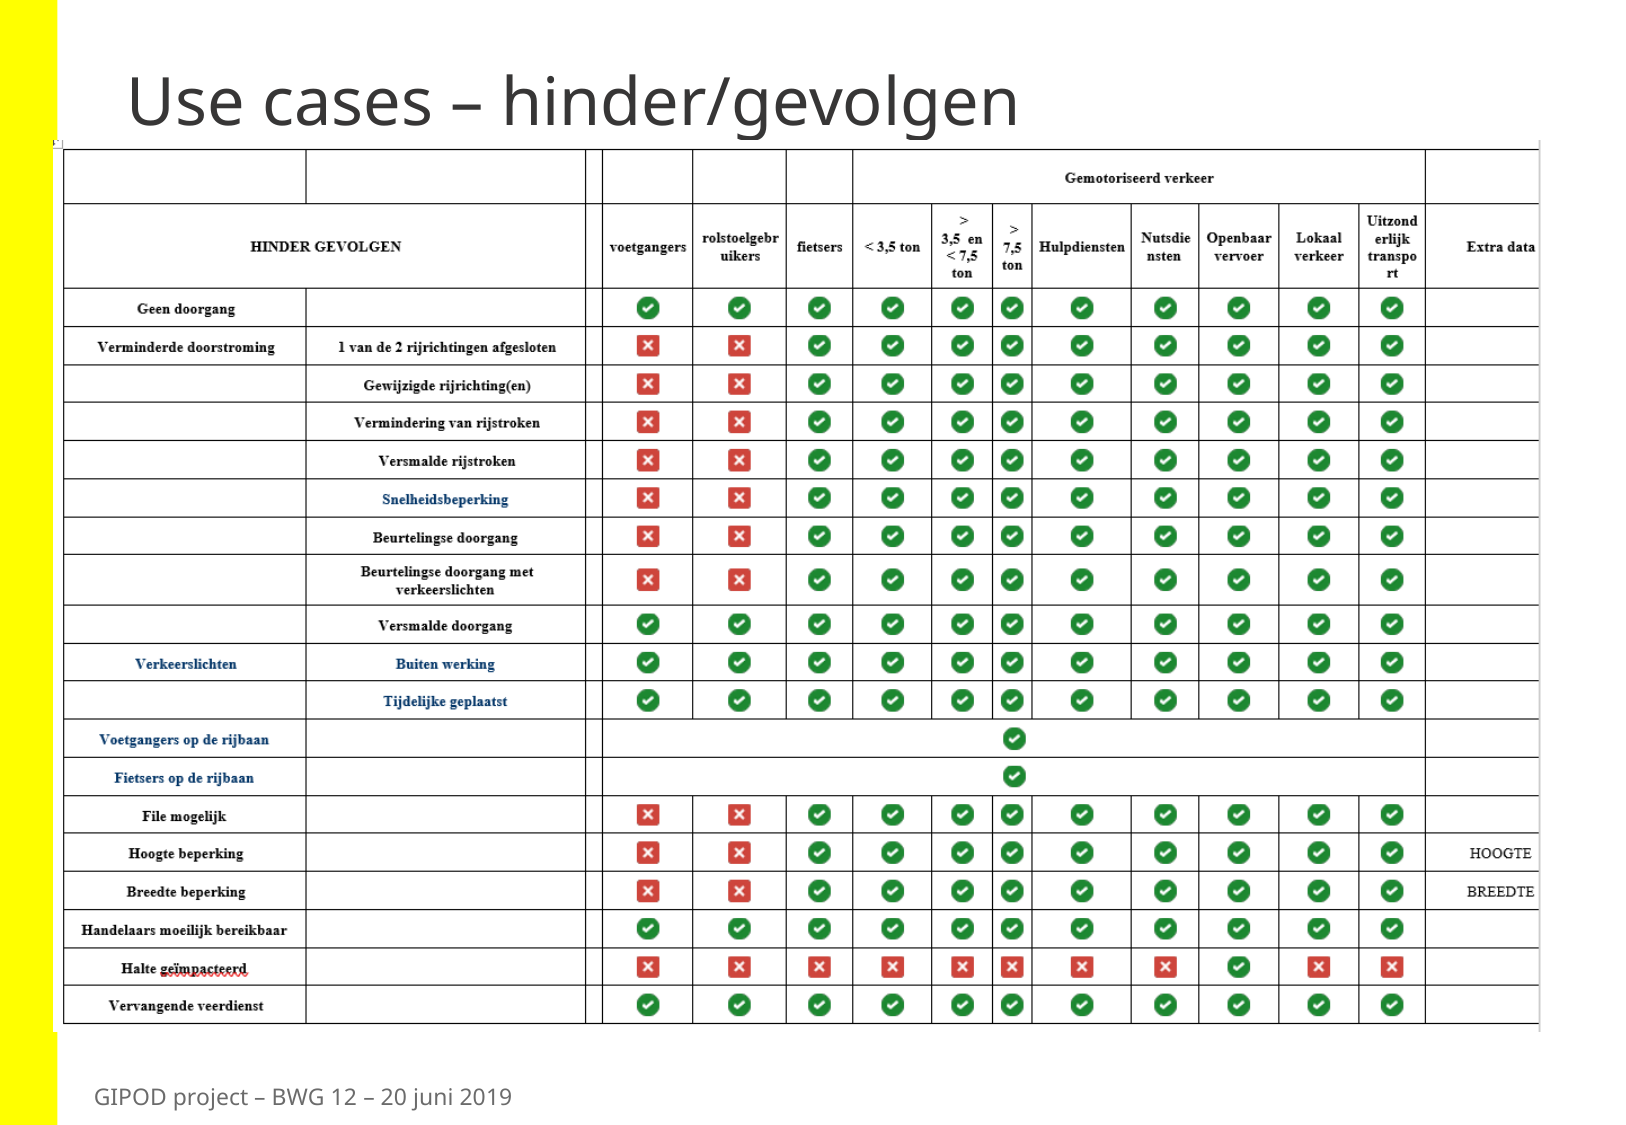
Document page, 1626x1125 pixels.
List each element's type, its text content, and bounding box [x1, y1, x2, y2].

title Use cases – hinder/gevolgen [111, 59, 1514, 140]
picture [52, 140, 1541, 1032]
footer GIPOD project – BWG 12 – 20 juni 2019 [78, 1083, 1077, 1113]
